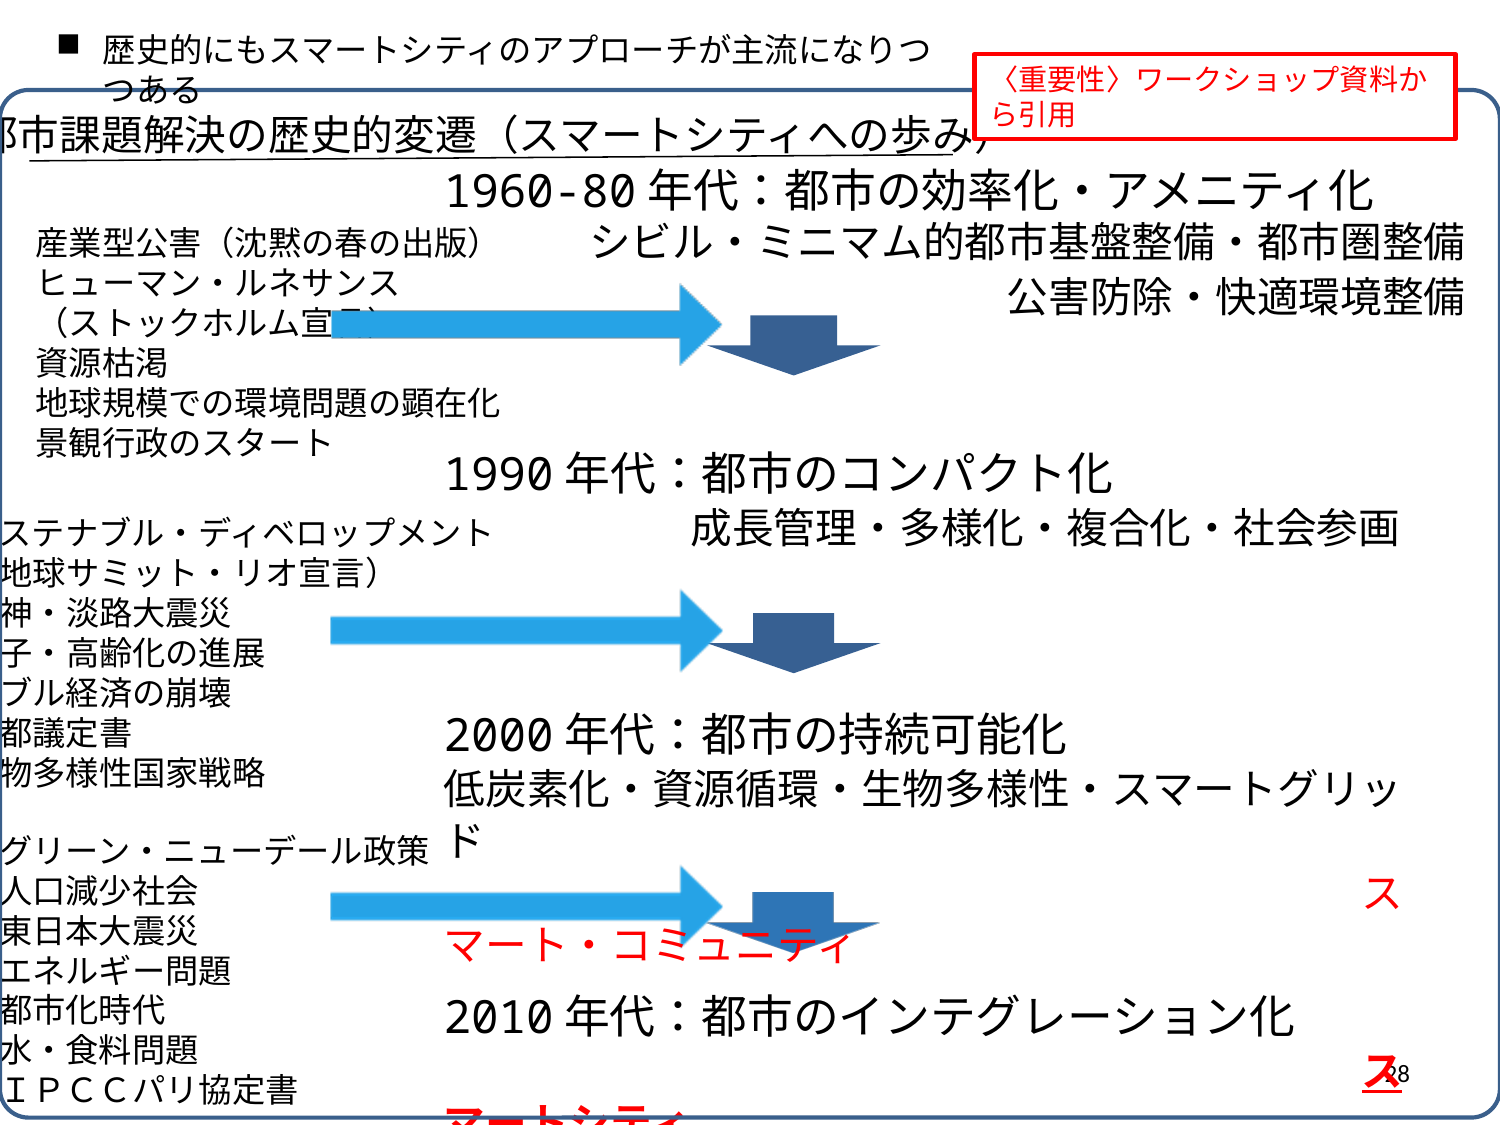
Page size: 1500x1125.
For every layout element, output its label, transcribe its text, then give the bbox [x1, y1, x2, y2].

text_box [0, 87, 1500, 1120]
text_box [29, 154, 954, 162]
text_box 2010年代：都市のインテグレーション化 スマートシティ [428, 1120, 1459, 1125]
picture [330, 241, 766, 408]
picture [330, 823, 881, 991]
picture [330, 547, 766, 714]
text_box 〈重要性〉ワークショップ資料から引用 [974, 54, 1456, 139]
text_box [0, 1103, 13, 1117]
text_box 歴史的にもスマートシティのアプローチが主流になりつつある [41, 21, 953, 116]
